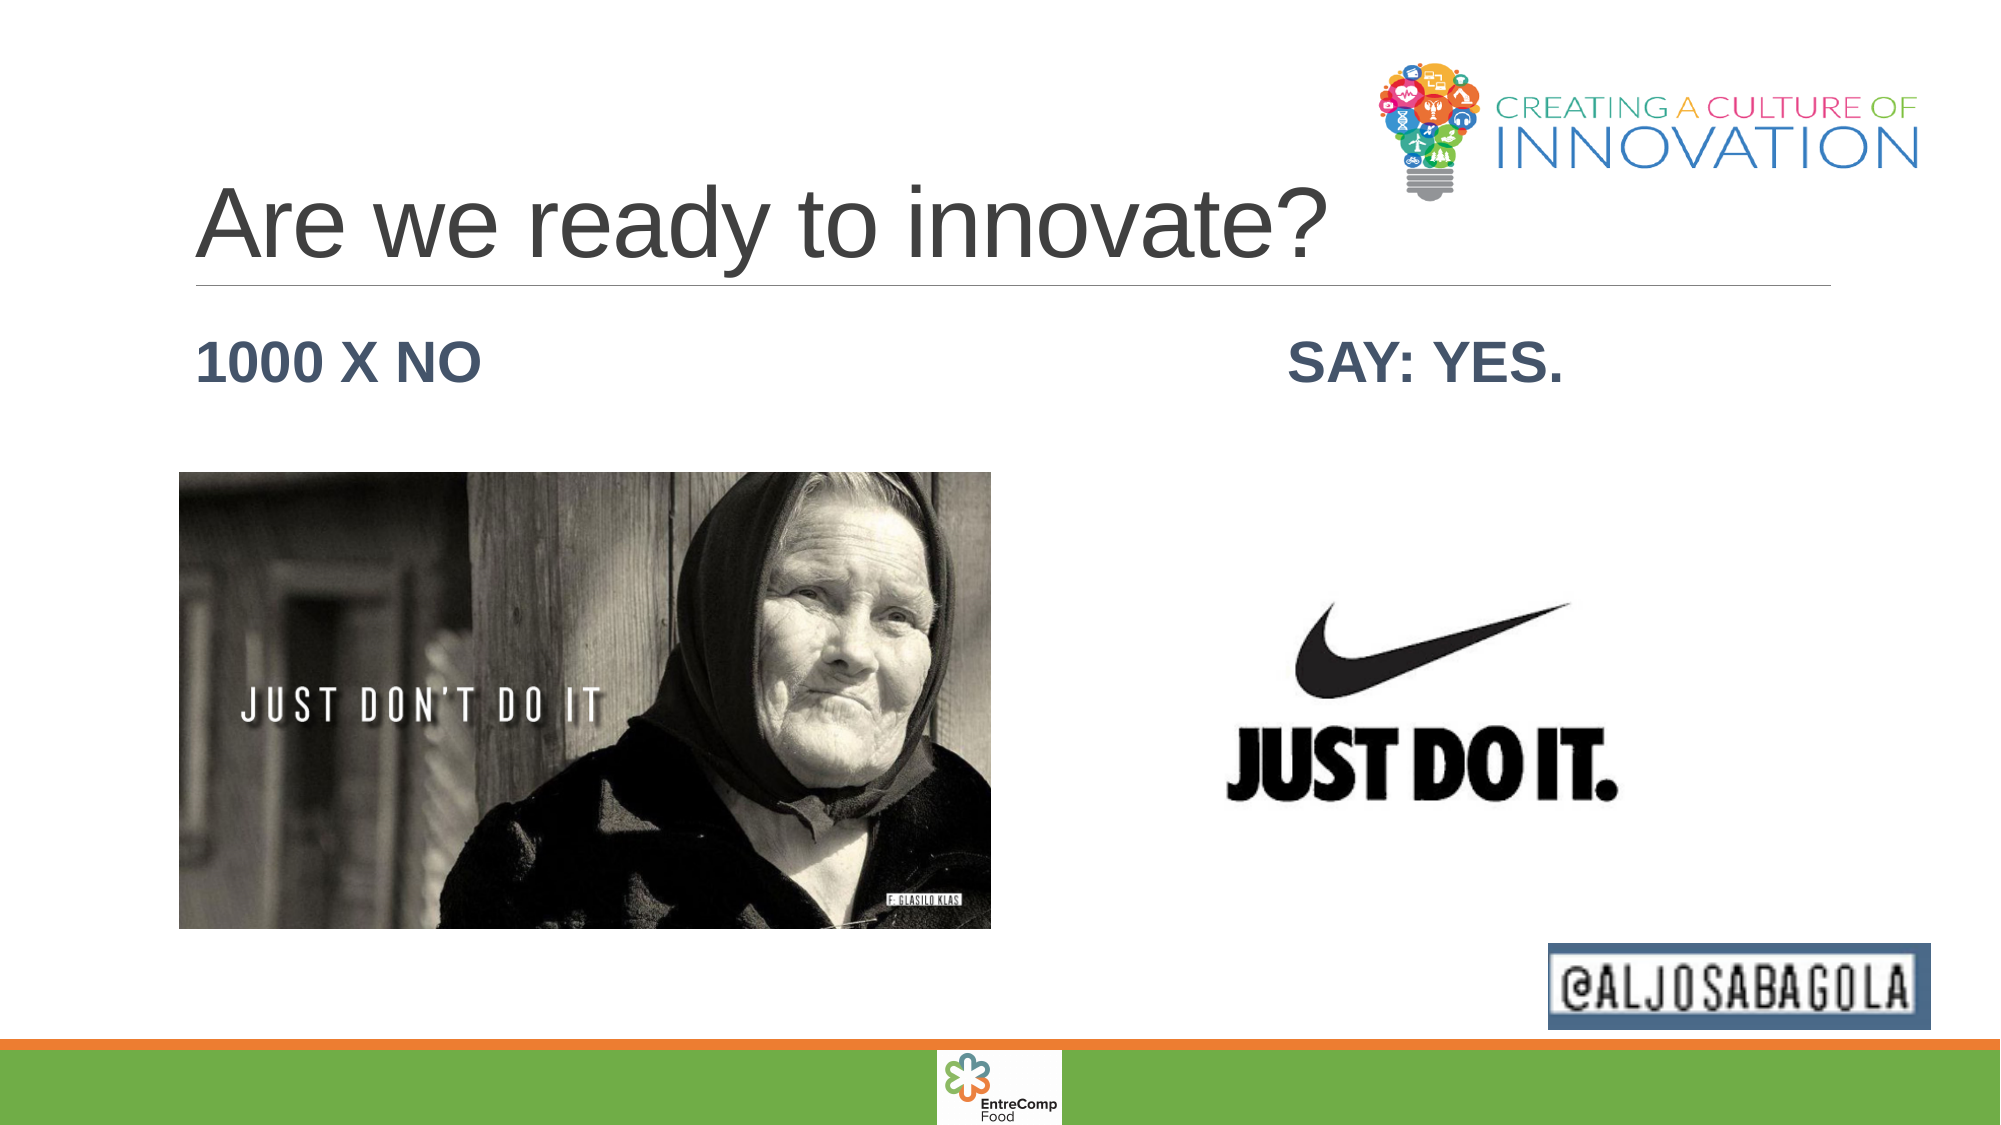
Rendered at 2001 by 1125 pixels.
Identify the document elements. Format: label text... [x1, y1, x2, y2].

title Are we ready to innovate? [180, 47, 1830, 285]
text_box [1355, 15, 1975, 271]
picture [1548, 942, 1932, 1030]
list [1208, 558, 1642, 844]
list 1000 x NO [180, 302, 990, 424]
picture [937, 1050, 1062, 1125]
list SAY: YES. [1272, 302, 1830, 424]
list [179, 472, 991, 930]
